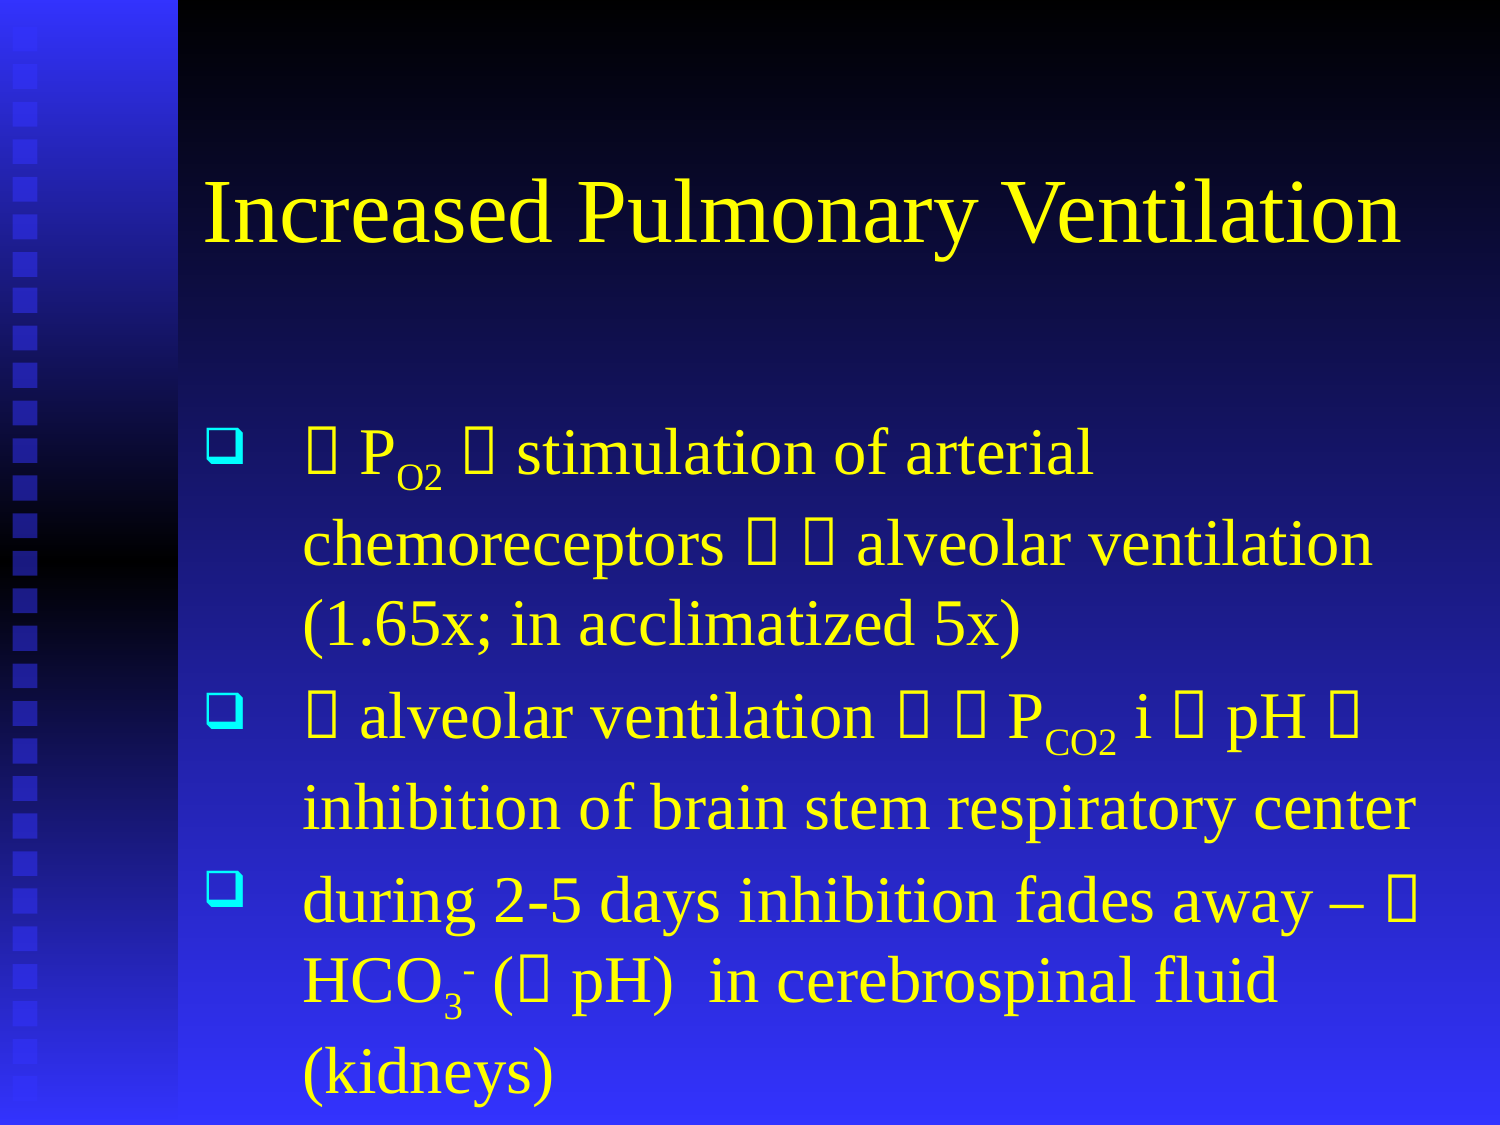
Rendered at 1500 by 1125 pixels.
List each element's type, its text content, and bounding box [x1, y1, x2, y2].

title Increased Pulmonary Ventilation [187, 99, 1463, 313]
list  PO2  stimulation of arterial chemoreceptors   alveolar ventilation (1.65x; in acclimatized 5x)  alveolar ventilation   PCO2 i  pH  inhibition of brain stem respiratory center during 2-5 days inhibition fades away –  HCO3- ( pH) in cerebrospinal fluid (kidneys) [187, 399, 1500, 1125]
